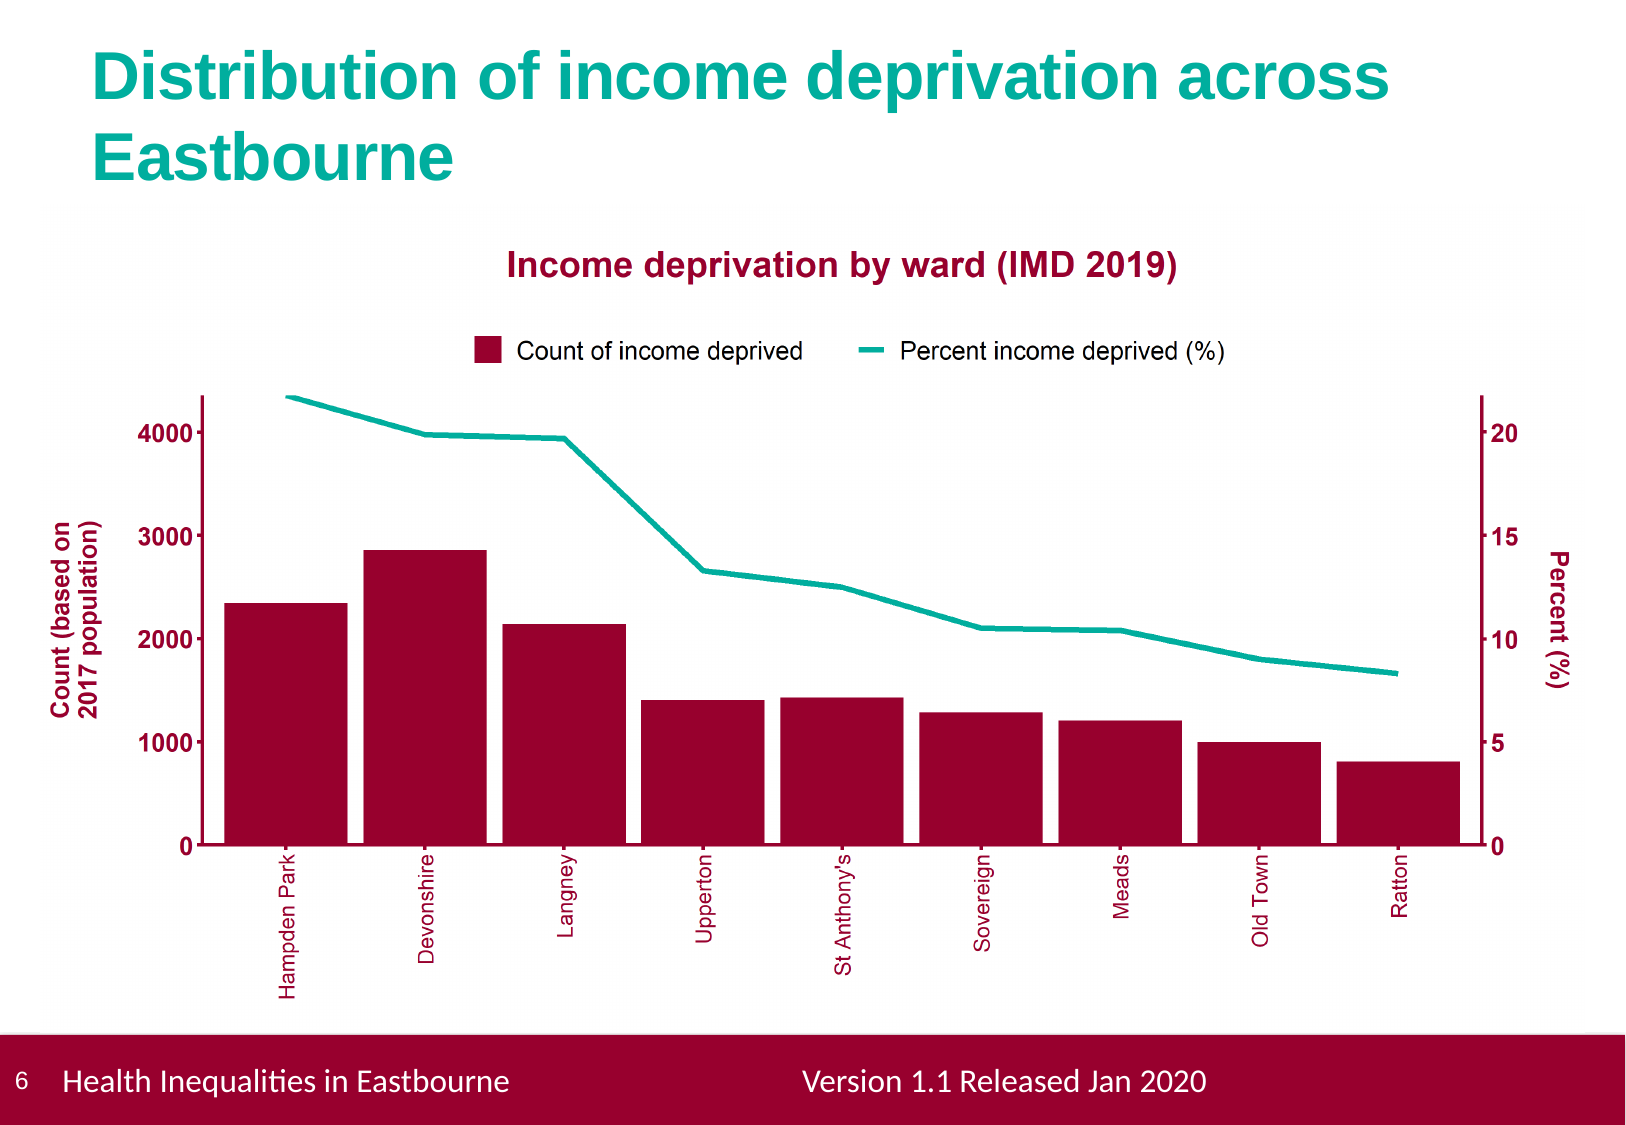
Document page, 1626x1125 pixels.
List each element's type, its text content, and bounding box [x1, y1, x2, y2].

text_box Health Inequalities in Eastbourne Version 1.1 Released Jan 2020 [10, 1052, 1448, 1107]
title Distribution of income deprivation across Eastbourne [91, 19, 1534, 202]
picture [40, 204, 1585, 1034]
